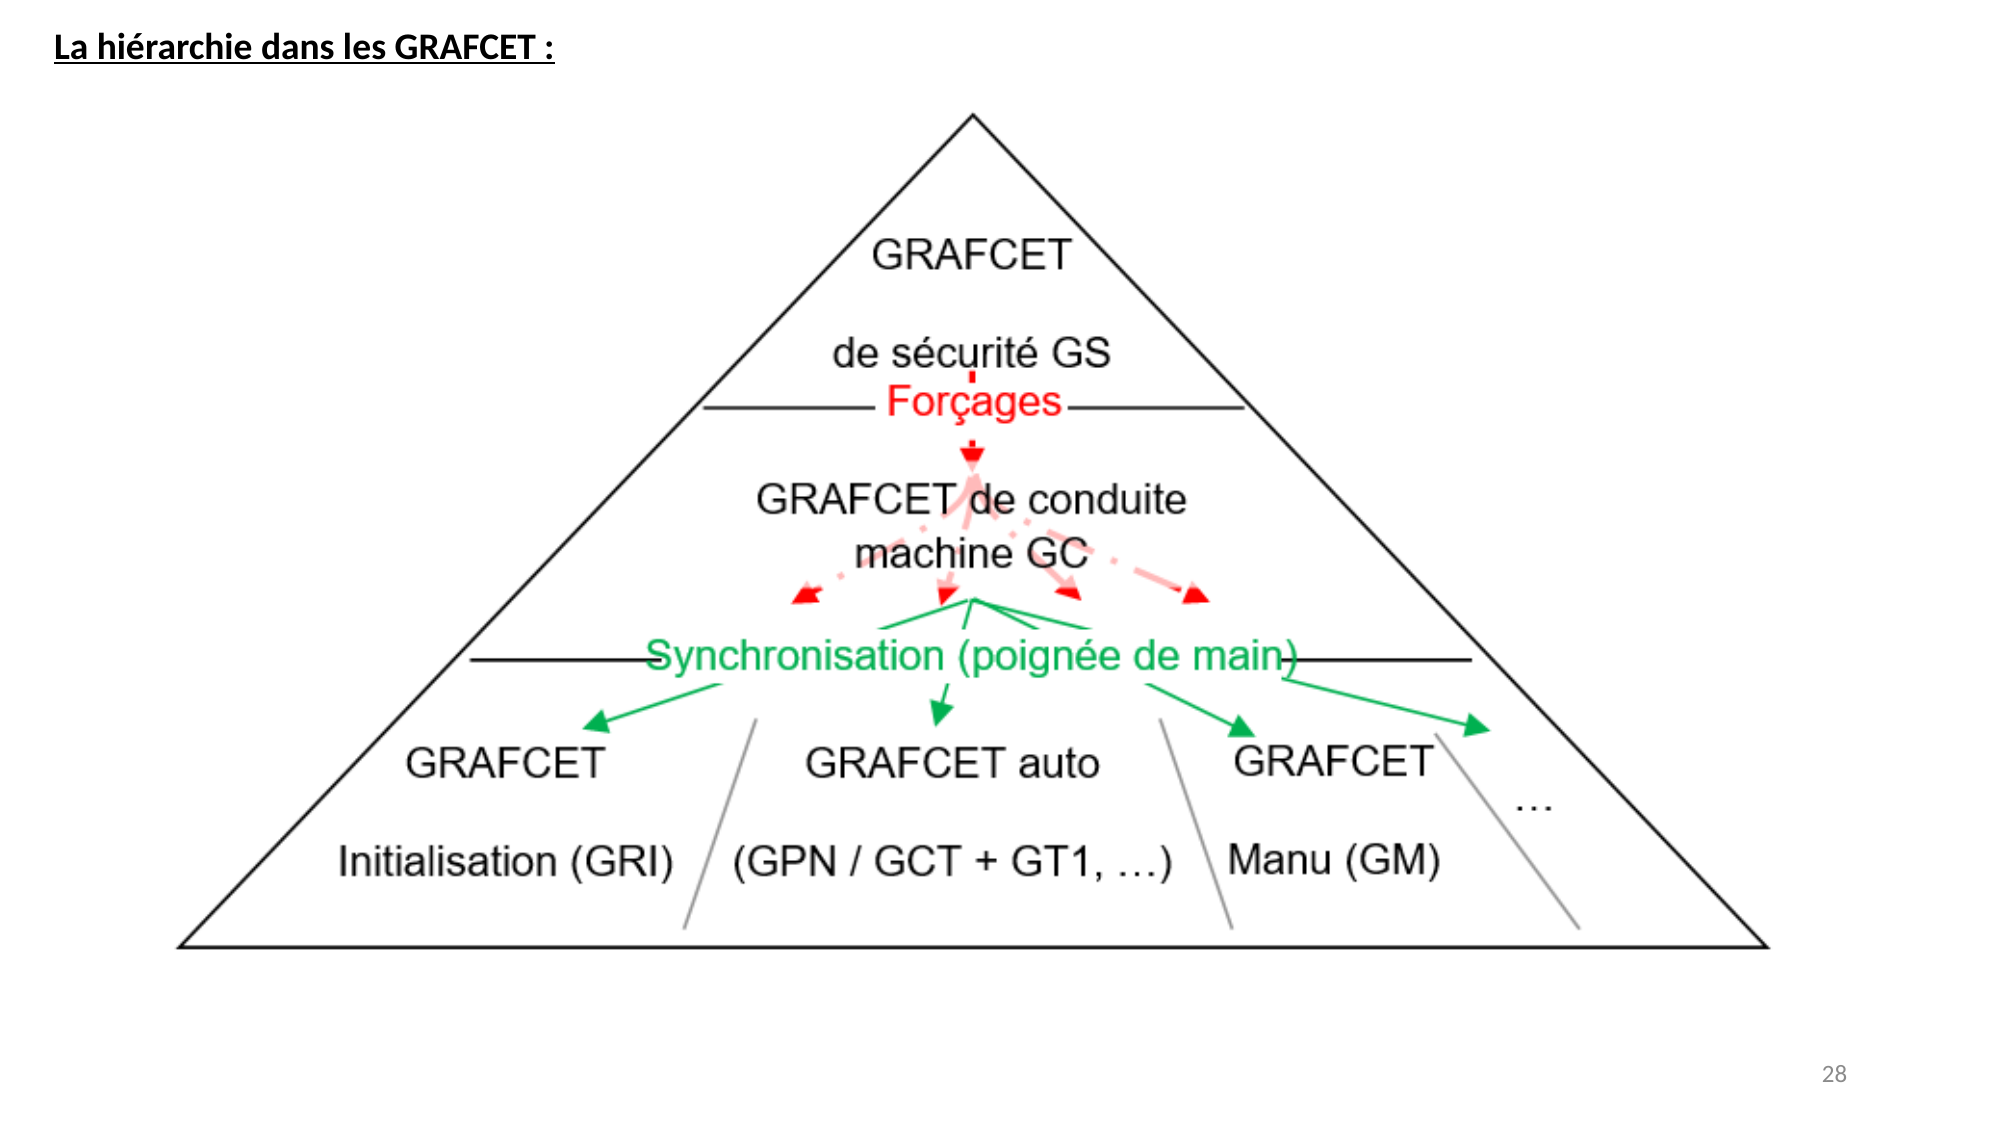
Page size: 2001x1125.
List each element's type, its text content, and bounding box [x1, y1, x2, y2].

picture [151, 106, 1792, 967]
slide_number 28 [1412, 1042, 1863, 1103]
text_box La hiérarchie dans les GRAFCET : [39, 14, 651, 75]
